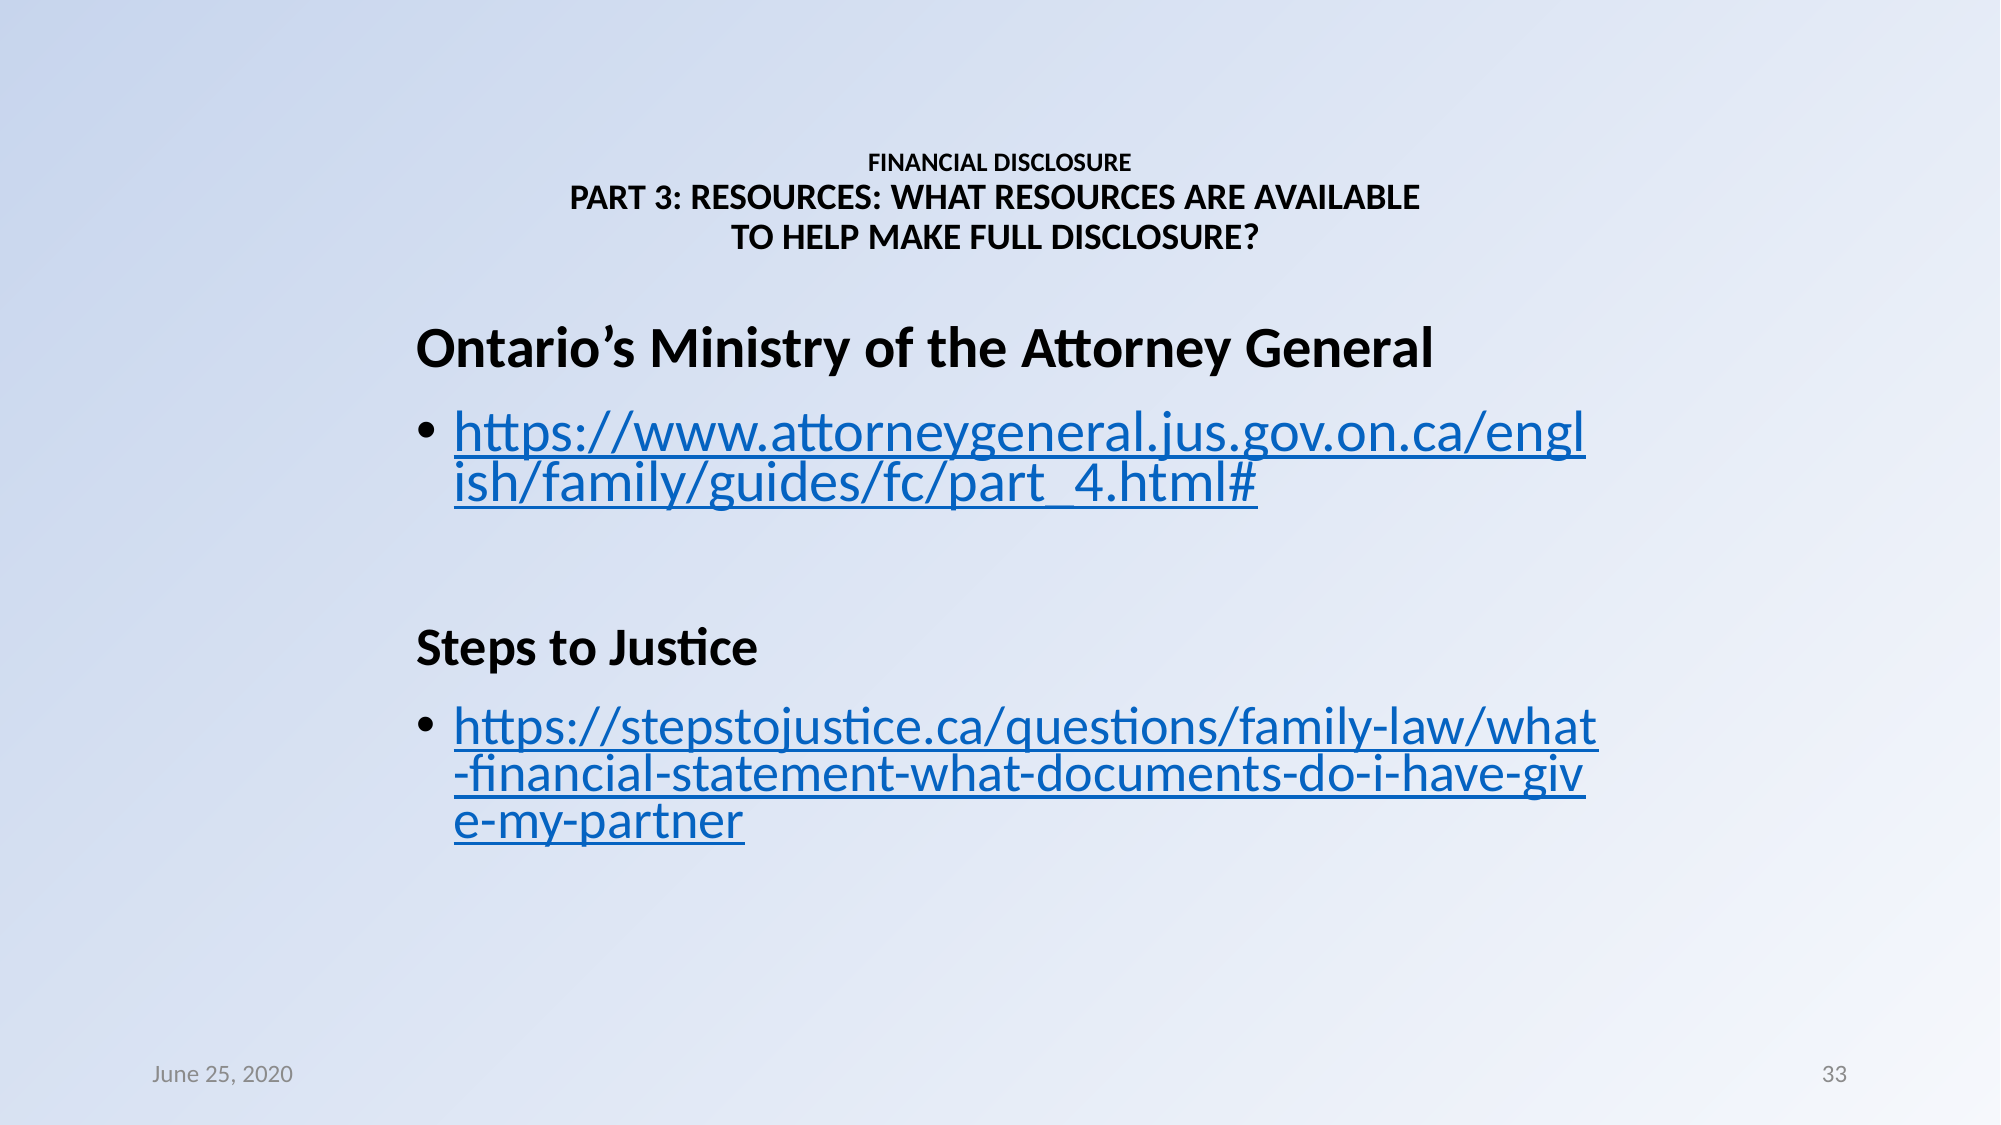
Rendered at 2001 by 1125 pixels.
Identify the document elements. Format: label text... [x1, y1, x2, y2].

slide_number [137, 1042, 588, 1103]
slide_number 33 [1412, 1042, 1863, 1103]
title FINANCIAL DISCLOSURE PART 3: RESOURCES: WHAT RESOURCES ARE AVAILABLE TO HELP MAKE FULL DISCLOSURE? [137, 82, 1863, 298]
list Ontario’s Ministry of the Attorney General https://www.attorneygeneral.jus.gov.on.ca/english/family/guides/fc/part_4.html# Steps to Justice https://stepstojustice.ca/questions/family-law/what-financial-statement-what-documents-do-i-have-give-my-partner [400, 310, 1613, 1061]
